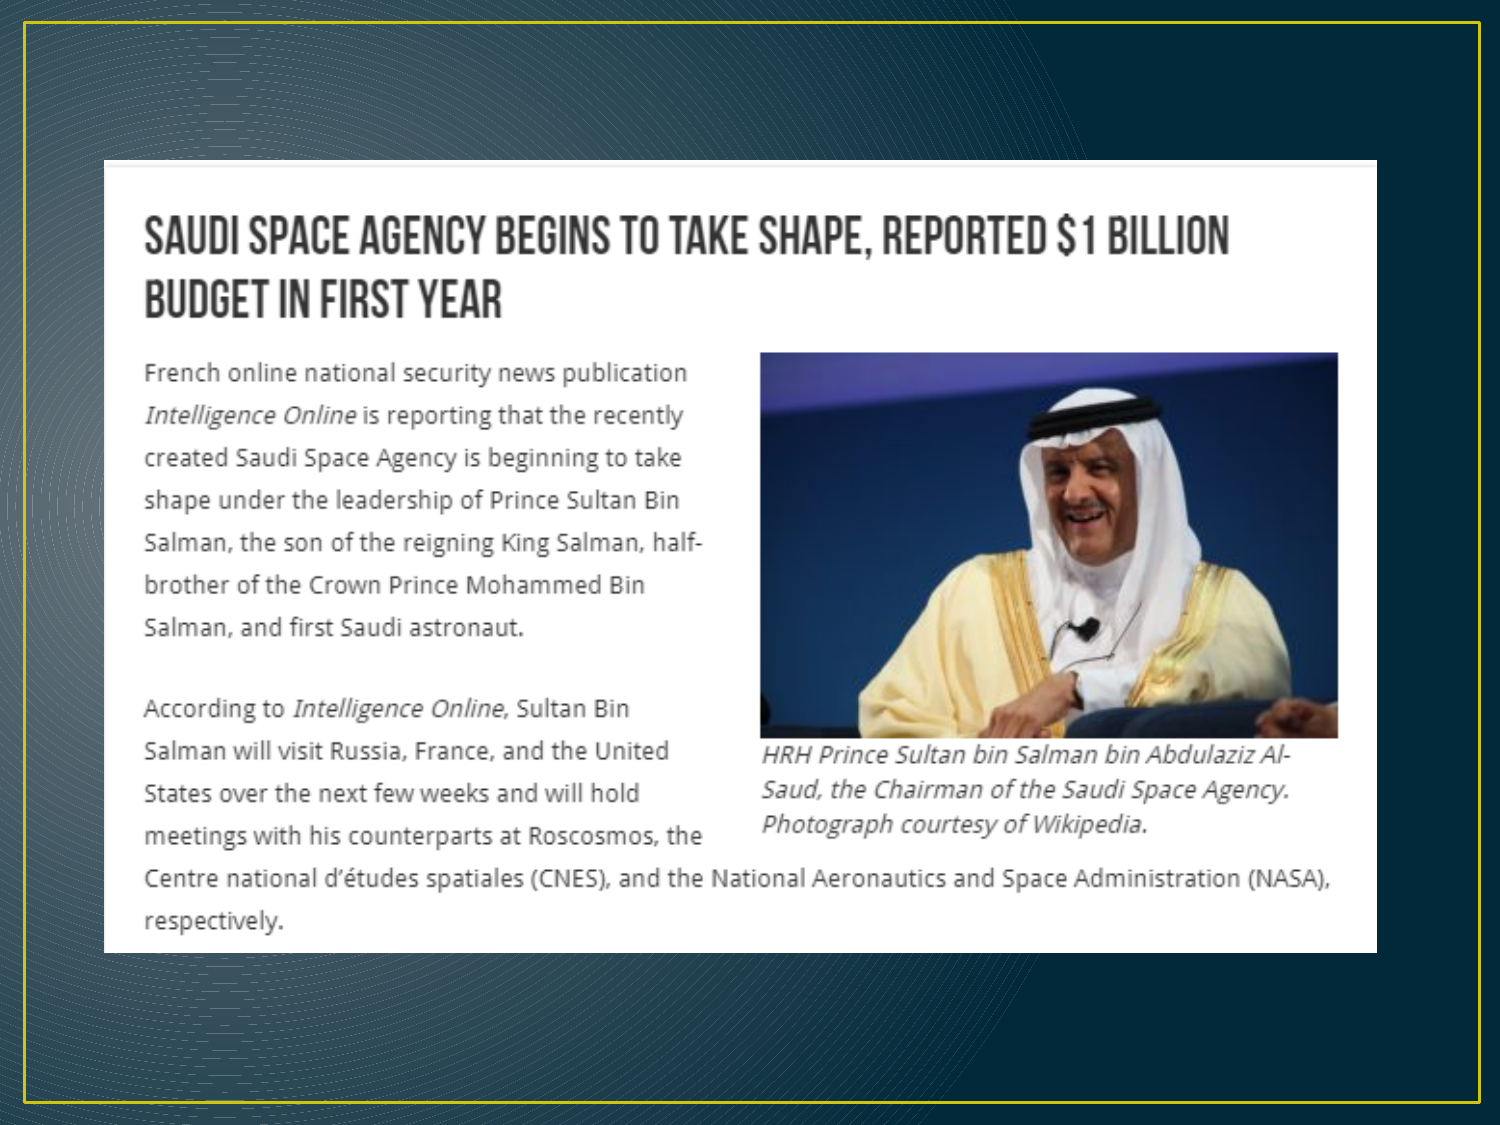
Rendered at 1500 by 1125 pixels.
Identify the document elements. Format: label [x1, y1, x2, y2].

picture [103, 154, 1376, 953]
picture [995, 957, 1007, 966]
